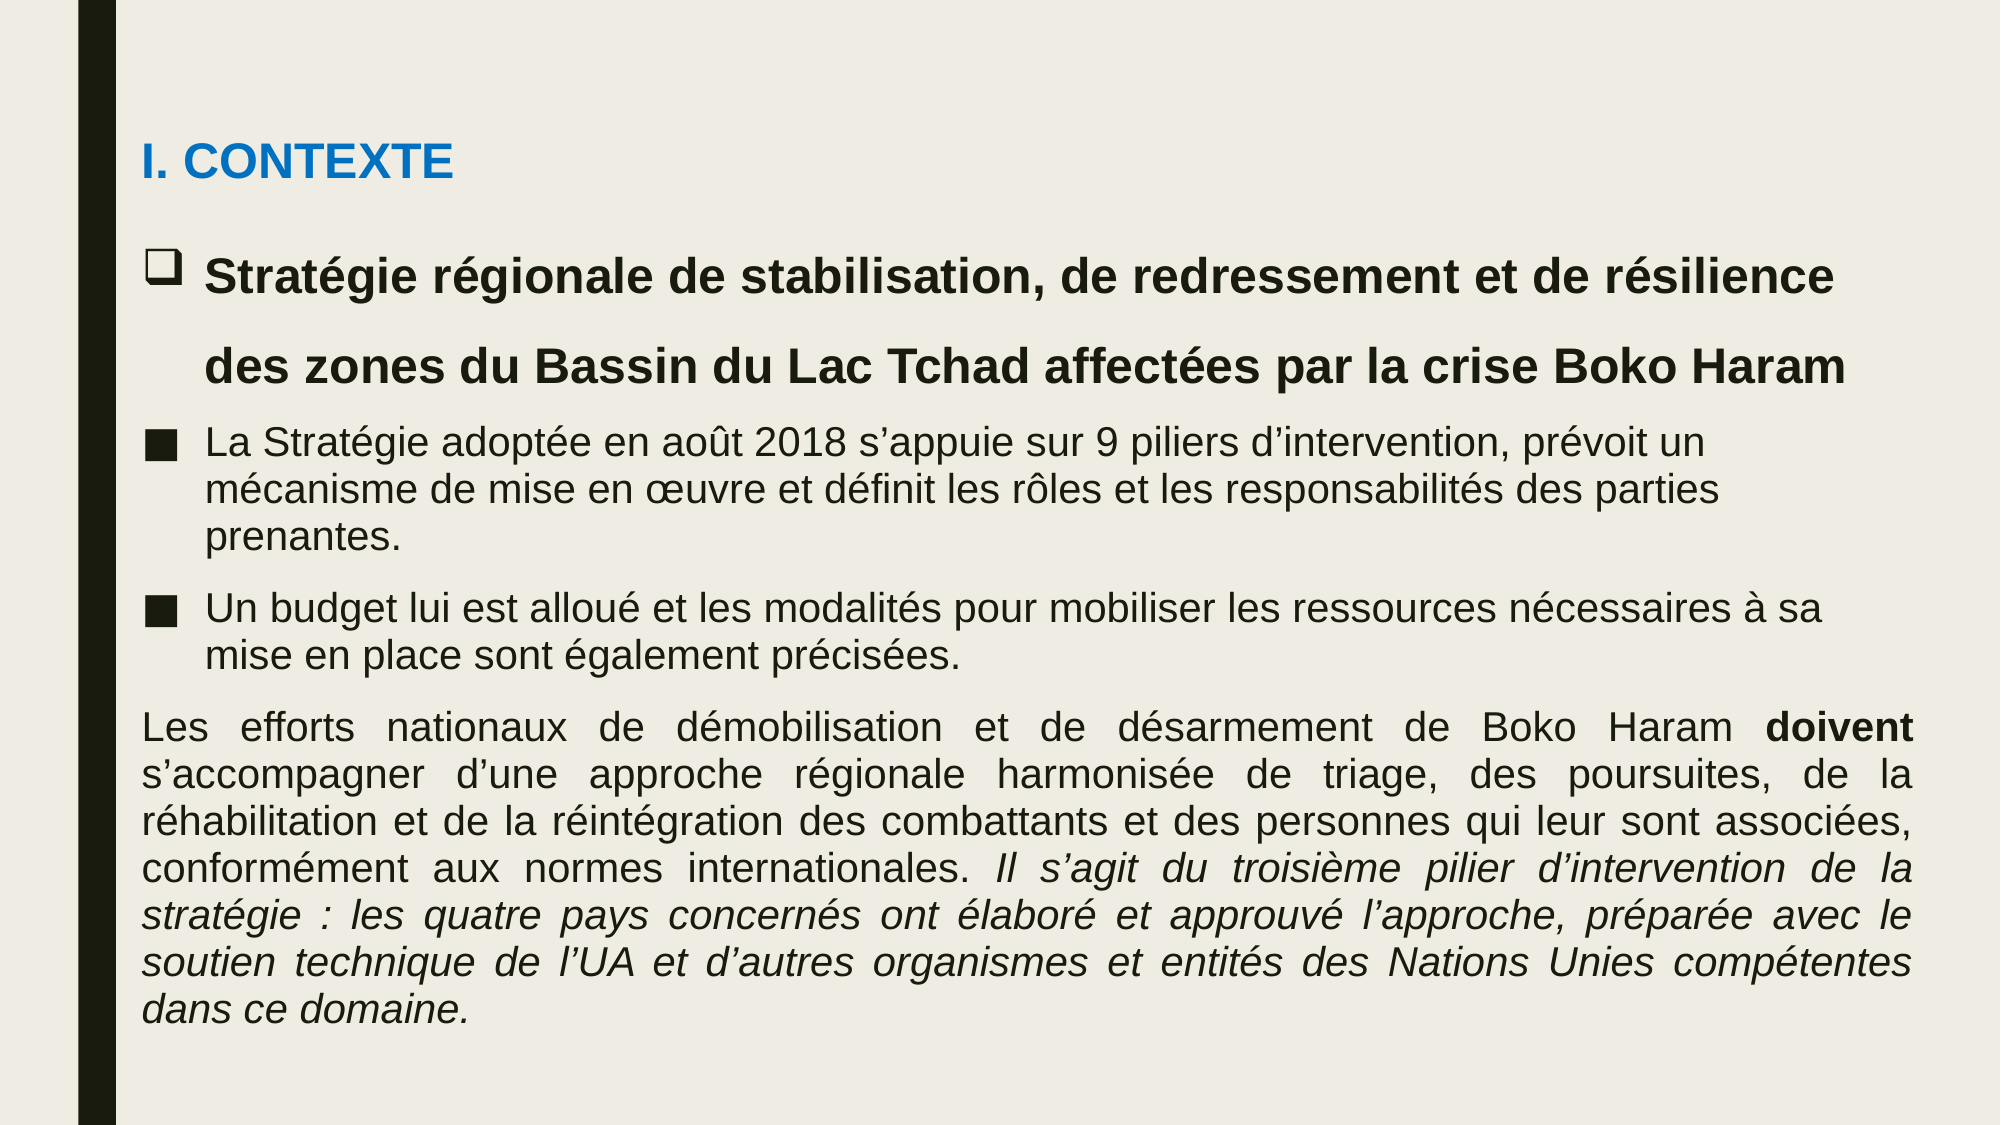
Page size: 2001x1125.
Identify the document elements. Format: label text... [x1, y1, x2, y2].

list I. CONTEXTE Stratégie régionale de stabilisation, de redressement et de résilience des zones du Bassin du Lac Tchad affectées par la crise Boko Haram La Stratégie adoptée en août 2018 s’appuie sur 9 piliers d’intervention, prévoit un mécanisme de mise en œuvre et définit les rôles et les responsabilités des parties prenantes. Un budget lui est alloué et les modalités pour mobiliser les ressources nécessaires à sa mise en place sont également précisées. Les efforts nationaux de démobilisation et de désarmement de Boko Haram doivent s’accompagner d’une approche régionale harmonisée de triage, des poursuites, de la réhabilitation et de la réintégration des combattants et des personnes qui leur sont associées, conformément aux normes internationales. Il s’agit du troisième pilier d’intervention de la stratégie : les quatre pays concernés ont élaboré et approuvé l’approche, préparée avec le soutien technique de l’UA et d’autres organismes et entités des Nations Unies compétentes dans ce domaine. [126, 90, 1929, 1076]
